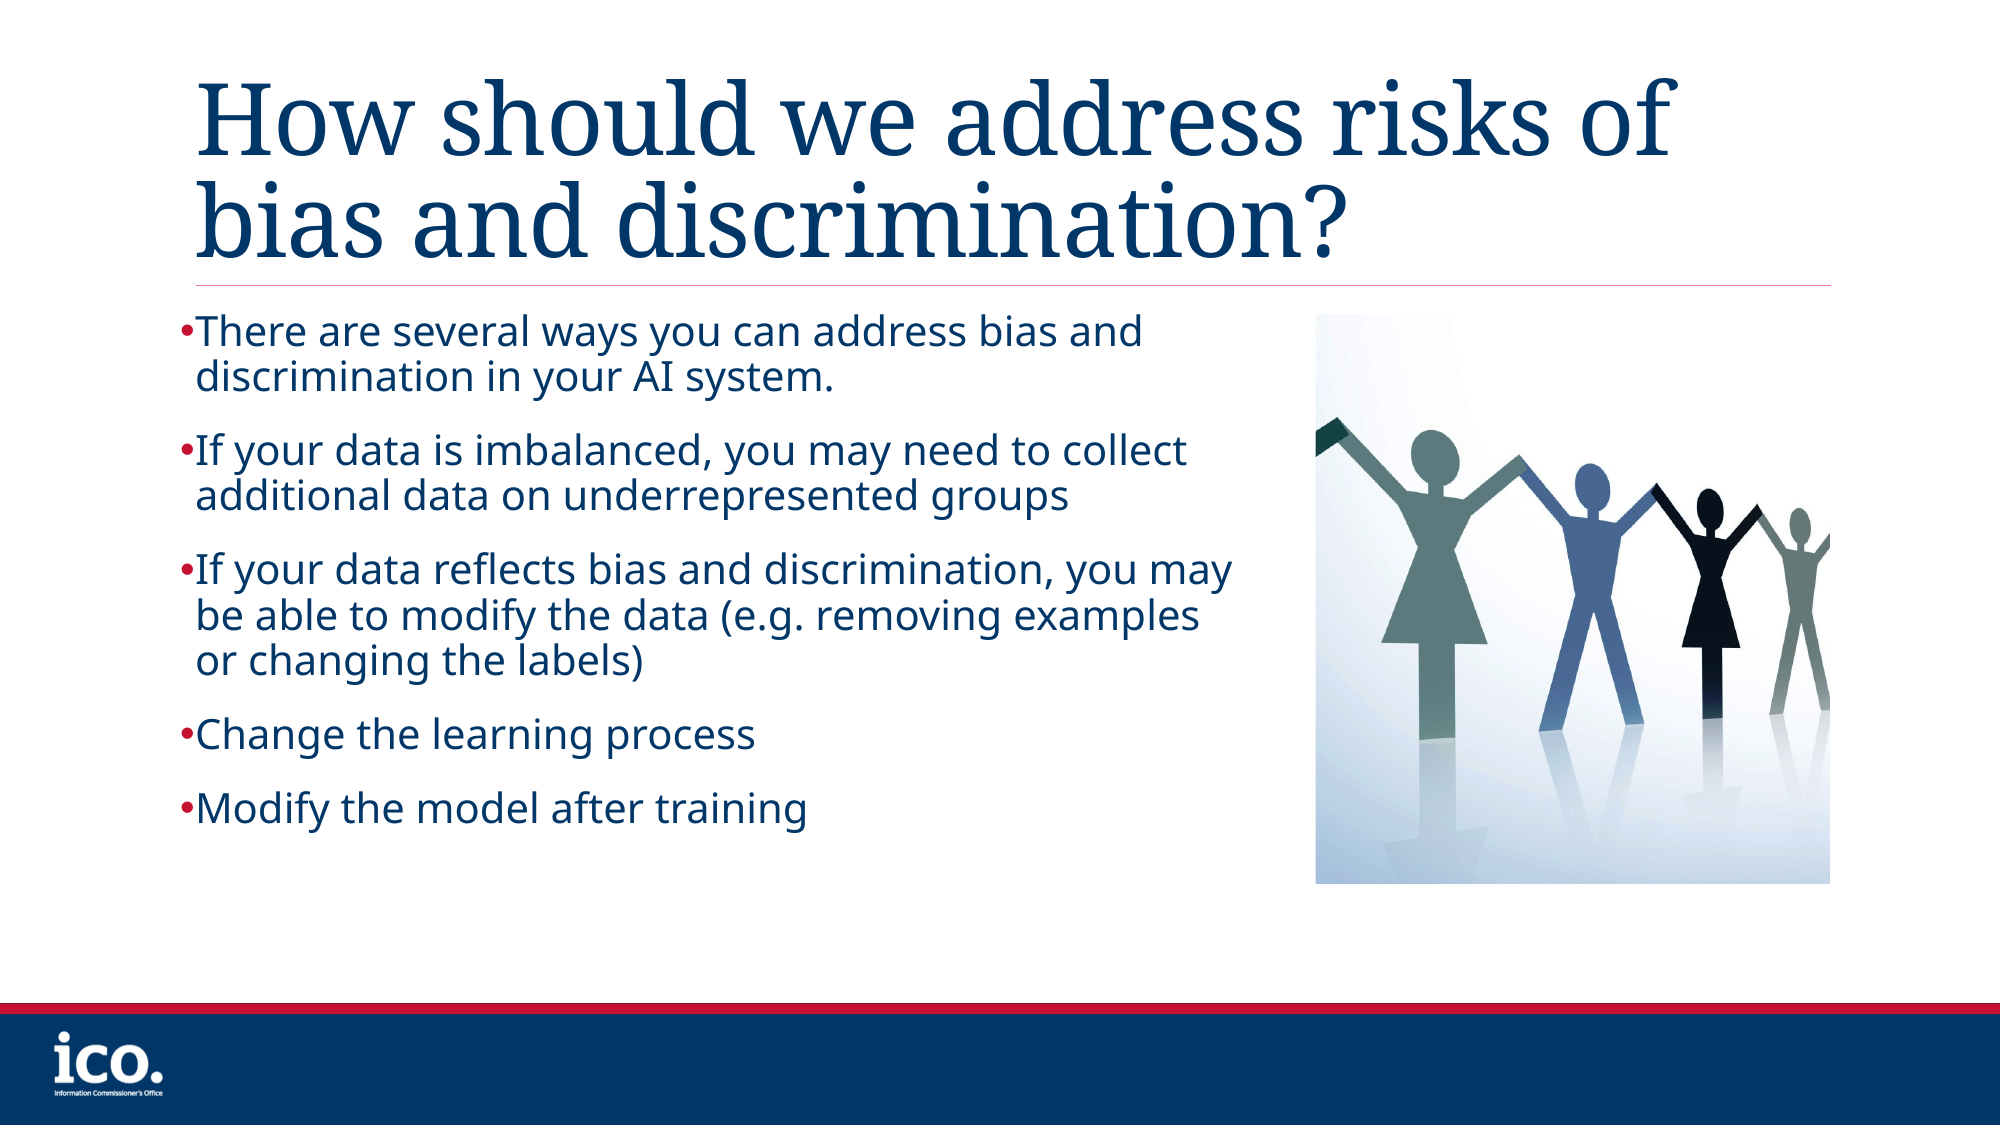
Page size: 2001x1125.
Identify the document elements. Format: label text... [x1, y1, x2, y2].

list There are several ways you can address bias and discrimination in your AI system. If your data is imbalanced, you may need to collect additional data on underrepresented groups If your data reflects bias and discrimination, you may be able to modify the data (e.g. removing examples or changing the labels) Change the learning process Modify the model after training [180, 302, 1239, 963]
picture [1315, 313, 1831, 885]
picture [54, 1031, 1221, 1097]
title How should we address risks of bias and discrimination? [180, 47, 1830, 285]
